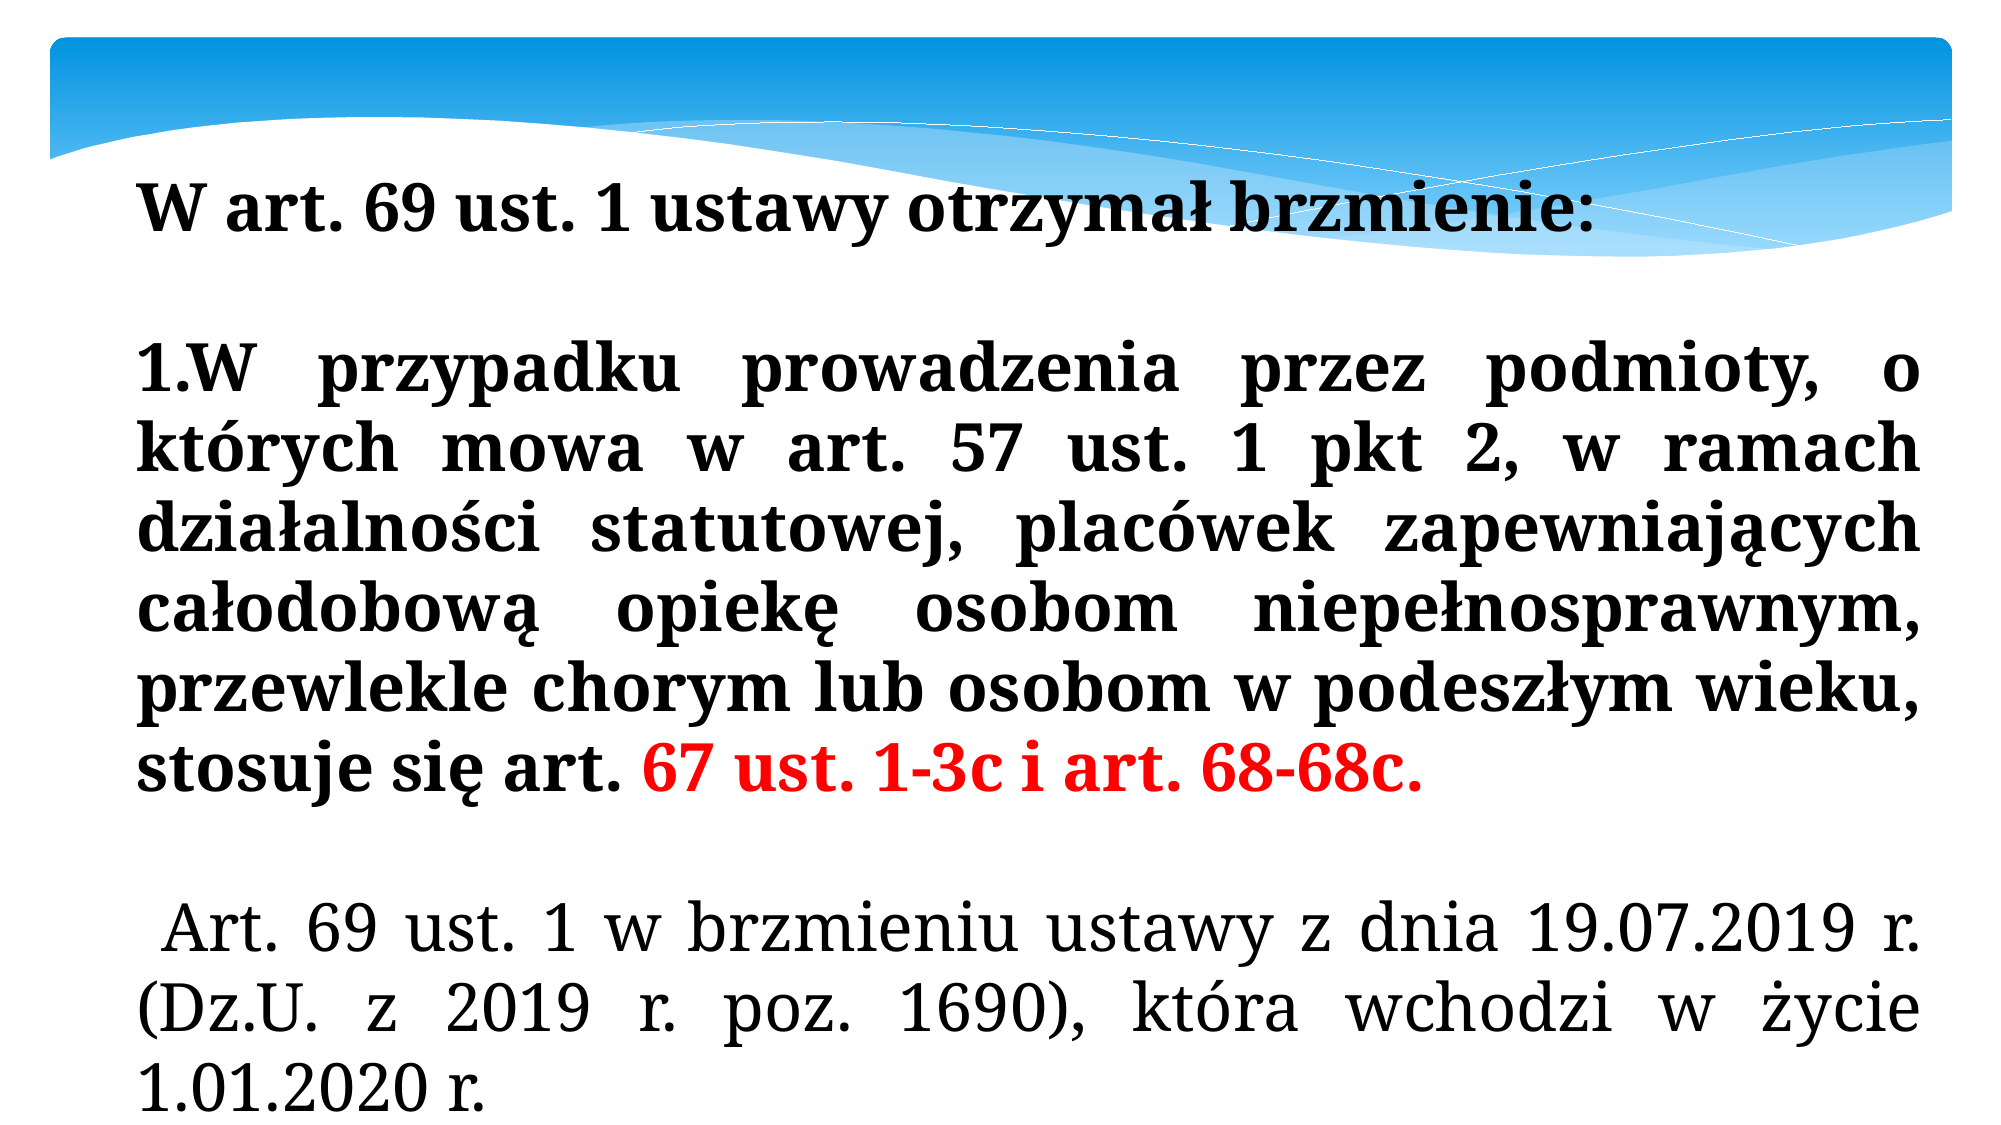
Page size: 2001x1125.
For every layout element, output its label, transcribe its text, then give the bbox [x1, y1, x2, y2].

text_box W art. 69 ust. 1 ustawy otrzymał brzmienie: 1.W przypadku prowadzenia przez podmioty, o których mowa w art. 57 ust. 1 pkt 2, w ramach działalności statutowej, placówek zapewniających całodobową opiekę osobom niepełnosprawnym, przewlekle chorym lub osobom w podeszłym wieku, stosuje się art. 67 ust. 1-3c i art. 68-68c. Art. 69 ust. 1 w brzmieniu ustawy z dnia 19.07.2019 r. (Dz.U. z 2019 r. poz. 1690), która wchodzi w życie 1.01.2020 r. [121, 157, 1939, 1125]
